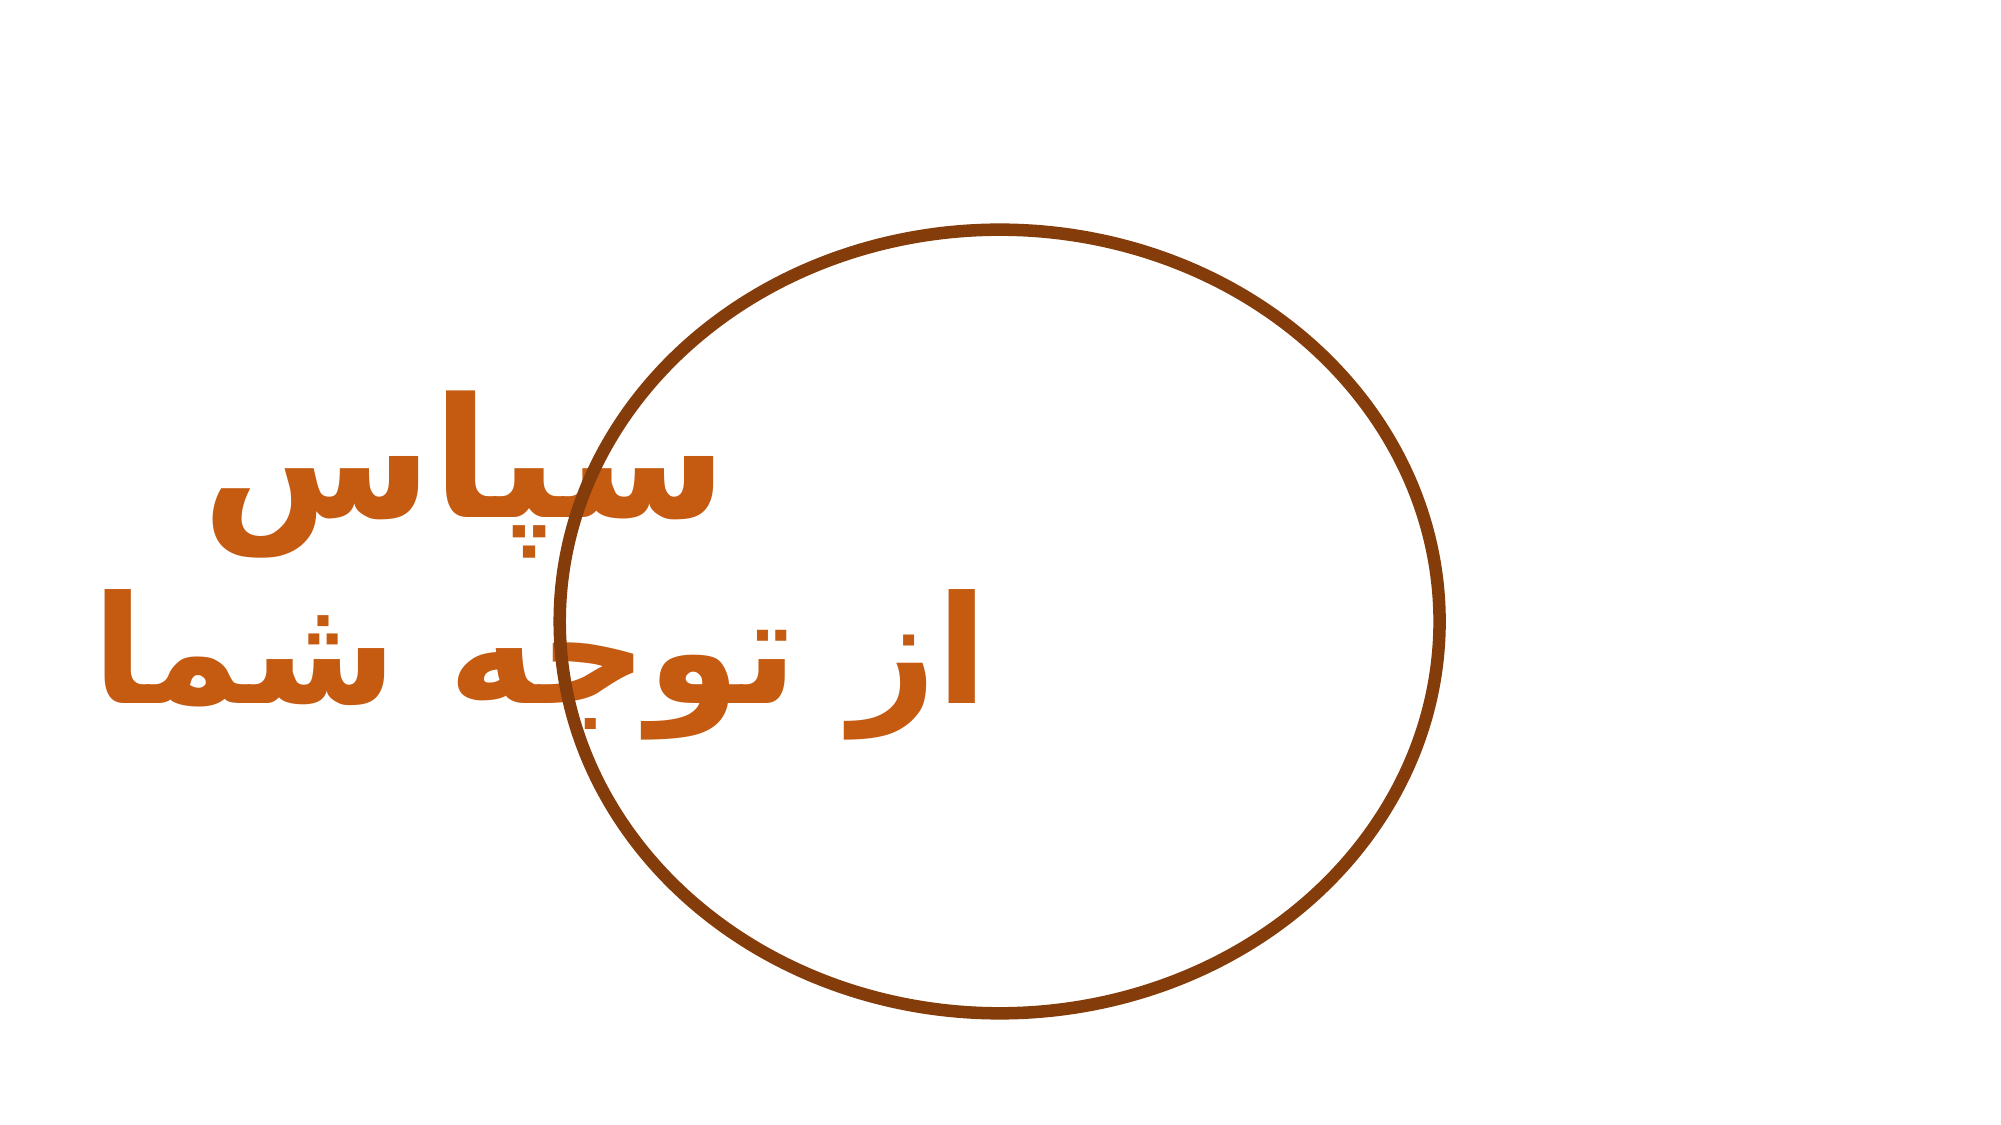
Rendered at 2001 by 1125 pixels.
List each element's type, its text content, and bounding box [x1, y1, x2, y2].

text_box [558, 228, 1441, 1015]
list سپاس از توجه شما [0, 0, 1892, 1014]
